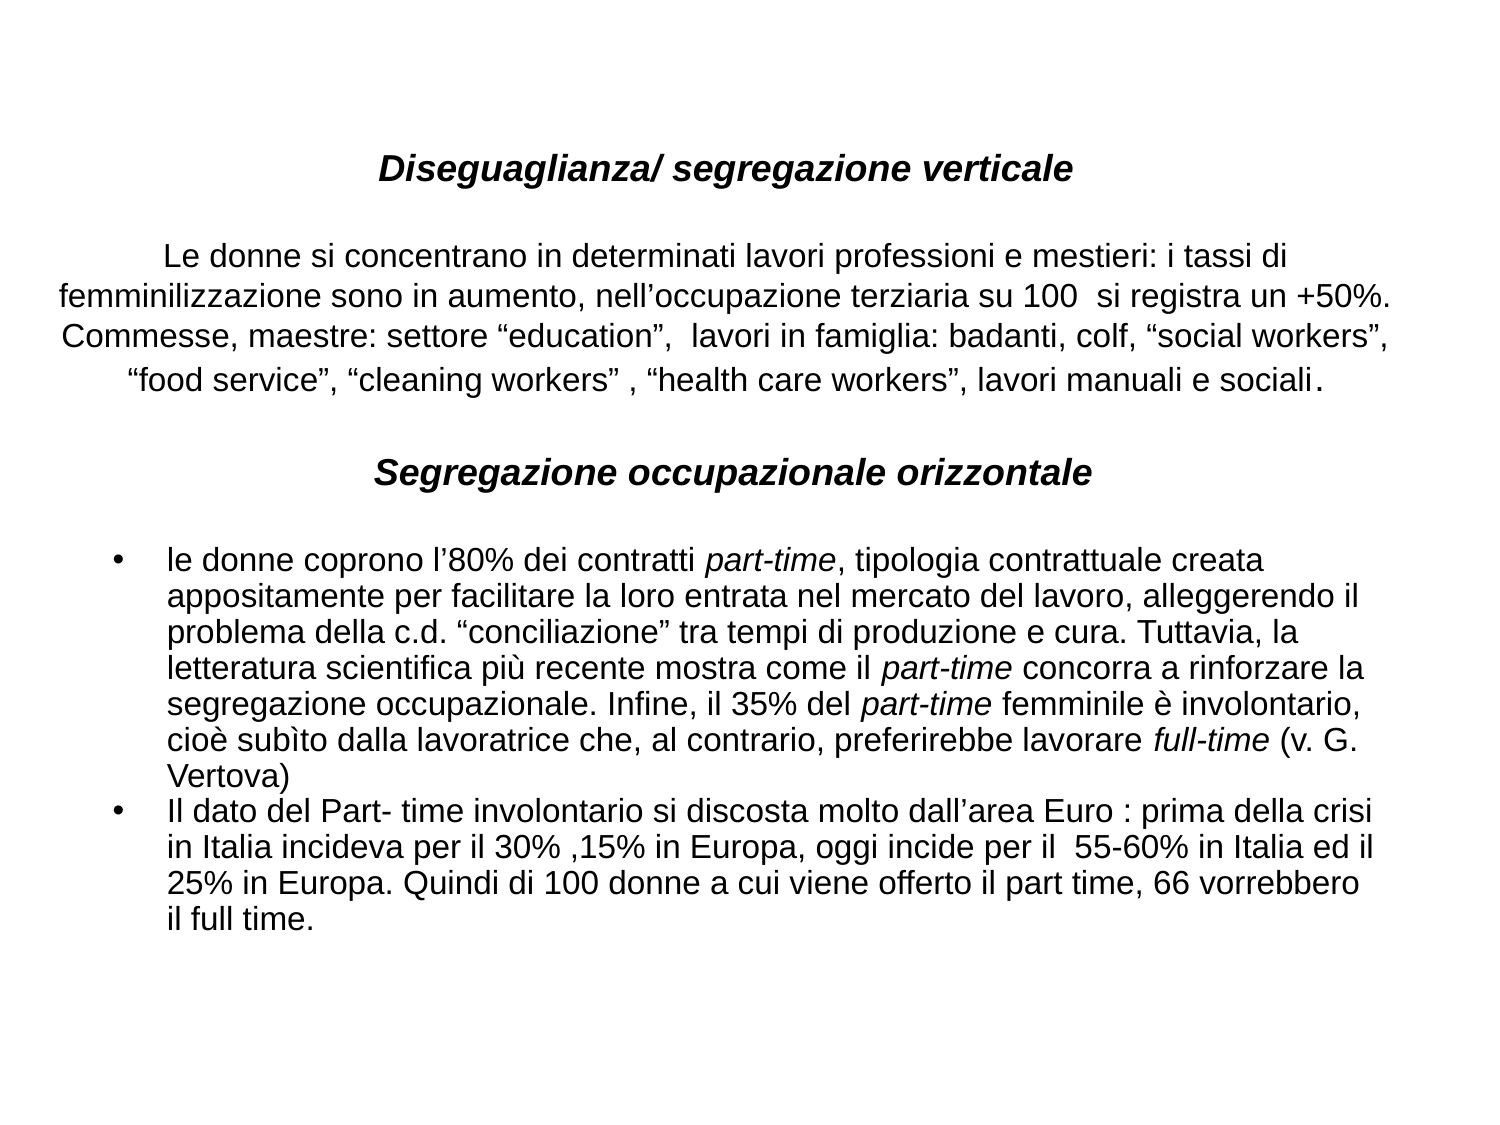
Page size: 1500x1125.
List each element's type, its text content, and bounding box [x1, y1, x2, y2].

list Segregazione occupazionale orizzontale le donne coprono l’80% dei contratti part-time, tipologia contrattuale creata appositamente per facilitare la loro entrata nel mercato del lavoro, alleggerendo il problema della c.d. “conciliazione” tra tempi di produzione e cura. Tuttavia, la letteratura scientifica più recente mostra come il part-time concorra a rinforzare la segregazione occupazionale. Infine, il 35% del part-time femminile è involontario, cioè subìto dalla lavoratrice che, al contrario, preferirebbe lavorare full-time (v. G. Vertova) Il dato del Part- time involontario si discosta molto dall’area Euro : prima della crisi in Italia incideva per il 30% ,15% in Europa, oggi incide per il 55-60% in Italia ed il 25% in Europa. Quindi di 100 donne a cui viene offerto il part time, 66 vorrebbero il full time. [76, 445, 1400, 1005]
title Diseguaglianza/ segregazione verticale Le donne si concentrano in determinati lavori professioni e mestieri: i tassi di femminilizzazione sono in aumento, nell’occupazione terziaria su 100 si registra un +50%. Commesse, maestre: settore “education”, lavori in famiglia: badanti, colf, “social workers”, “food service”, “cleaning workers” , “health care workers”, lavori manuali e sociali. [29, 88, 1424, 410]
